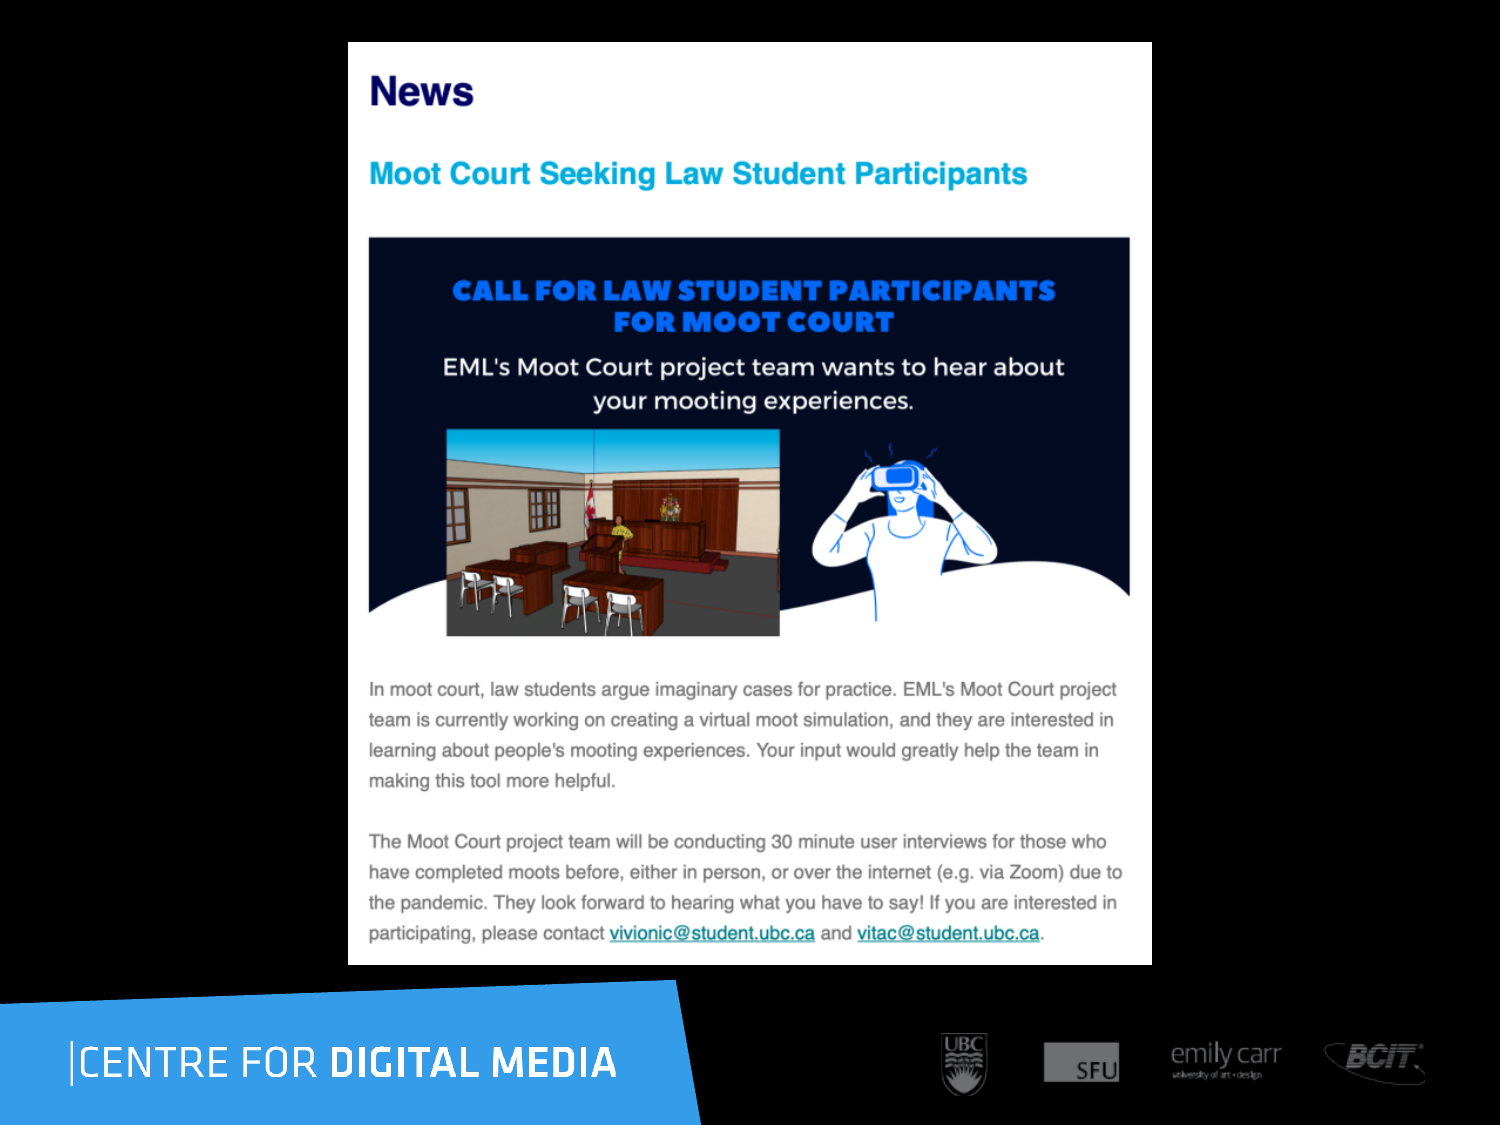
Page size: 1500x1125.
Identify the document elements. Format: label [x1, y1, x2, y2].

list [347, 42, 1152, 965]
